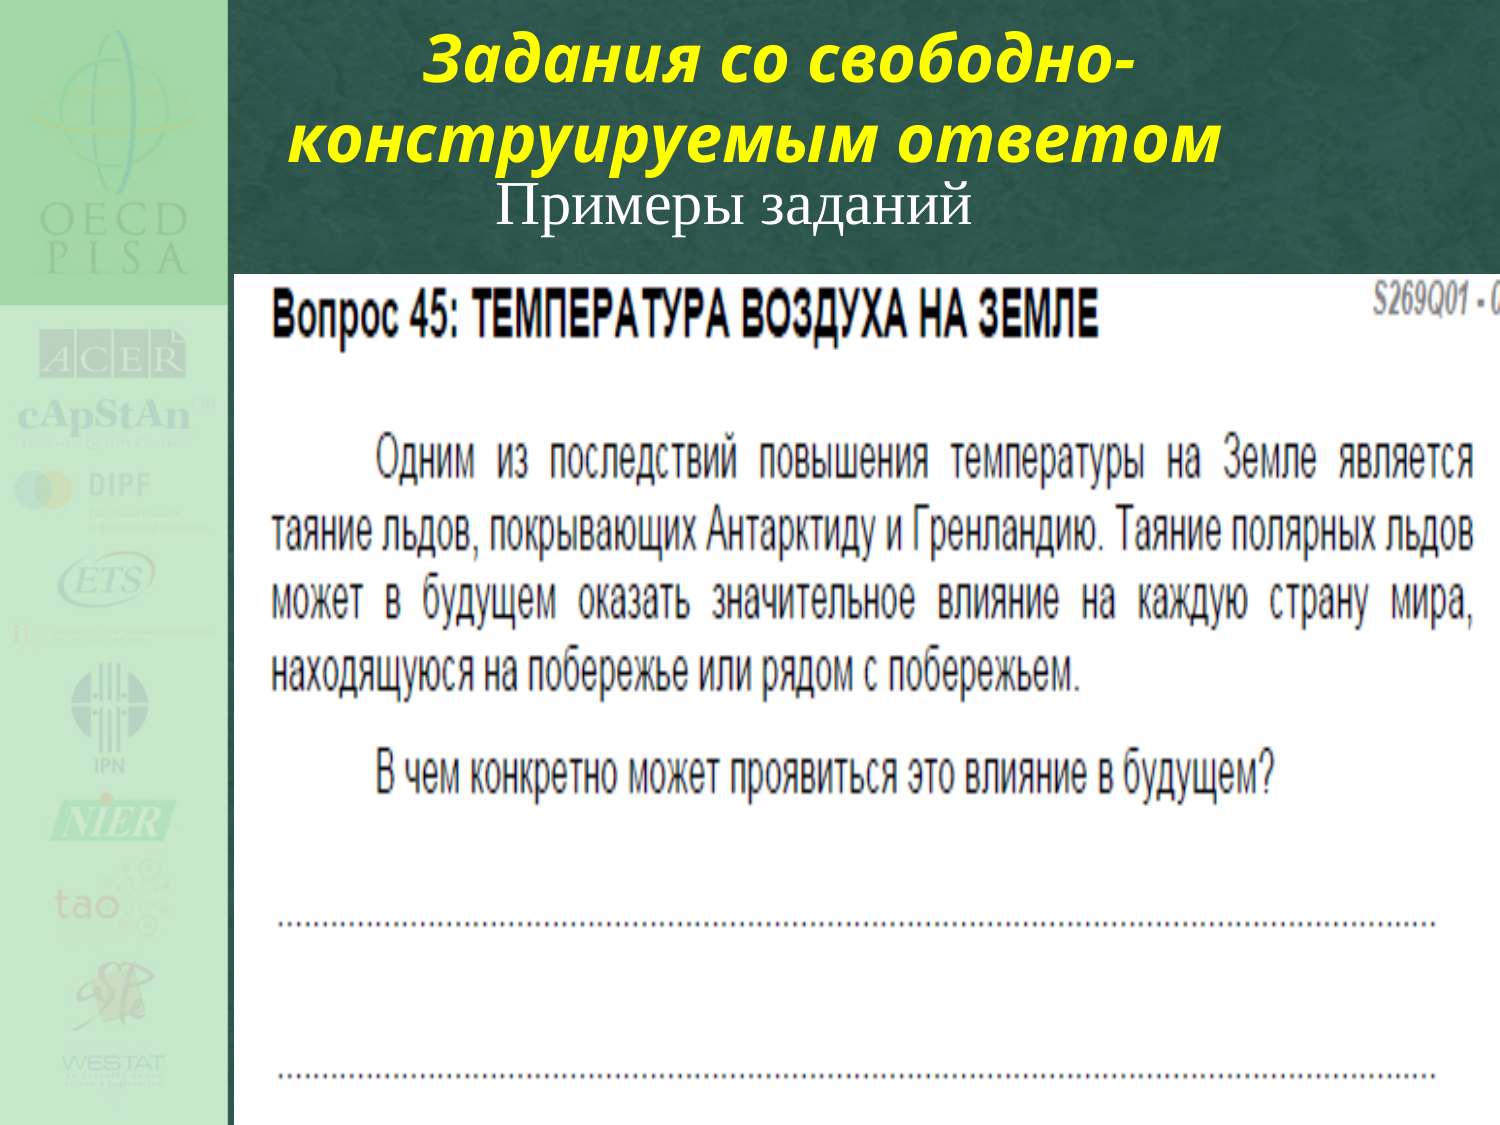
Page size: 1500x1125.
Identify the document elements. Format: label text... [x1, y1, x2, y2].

text_box Примеры заданий [165, 185, 1341, 276]
picture [0, 0, 1500, 1125]
text_box Задания со свободно- конструируемым ответом [98, 7, 1412, 185]
